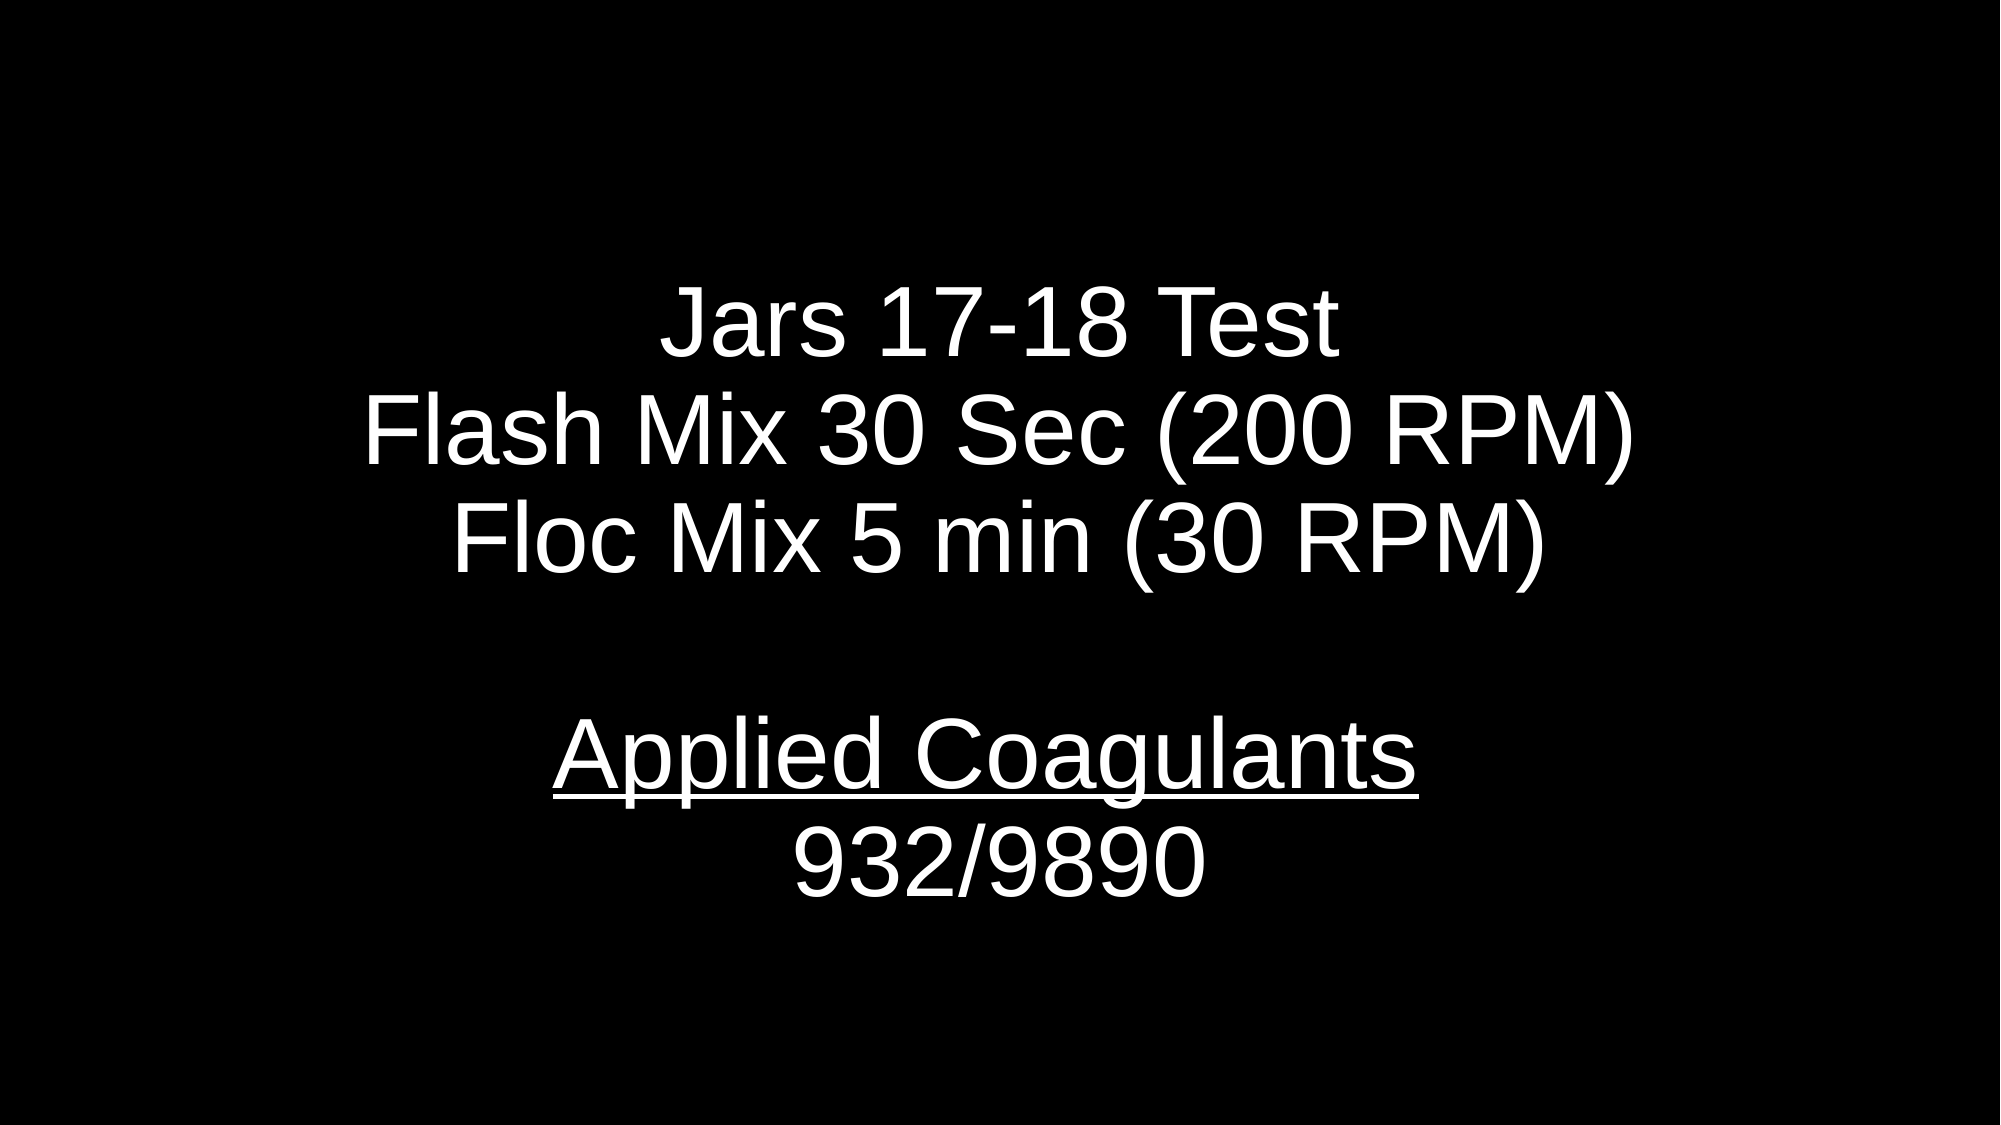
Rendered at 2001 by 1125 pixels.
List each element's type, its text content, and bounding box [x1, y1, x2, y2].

title Jars 17-18 Test Flash Mix 30 Sec (200 RPM) Floc Mix 5 min (30 RPM) Applied Coagulants 932/9890 [249, 43, 1750, 1046]
